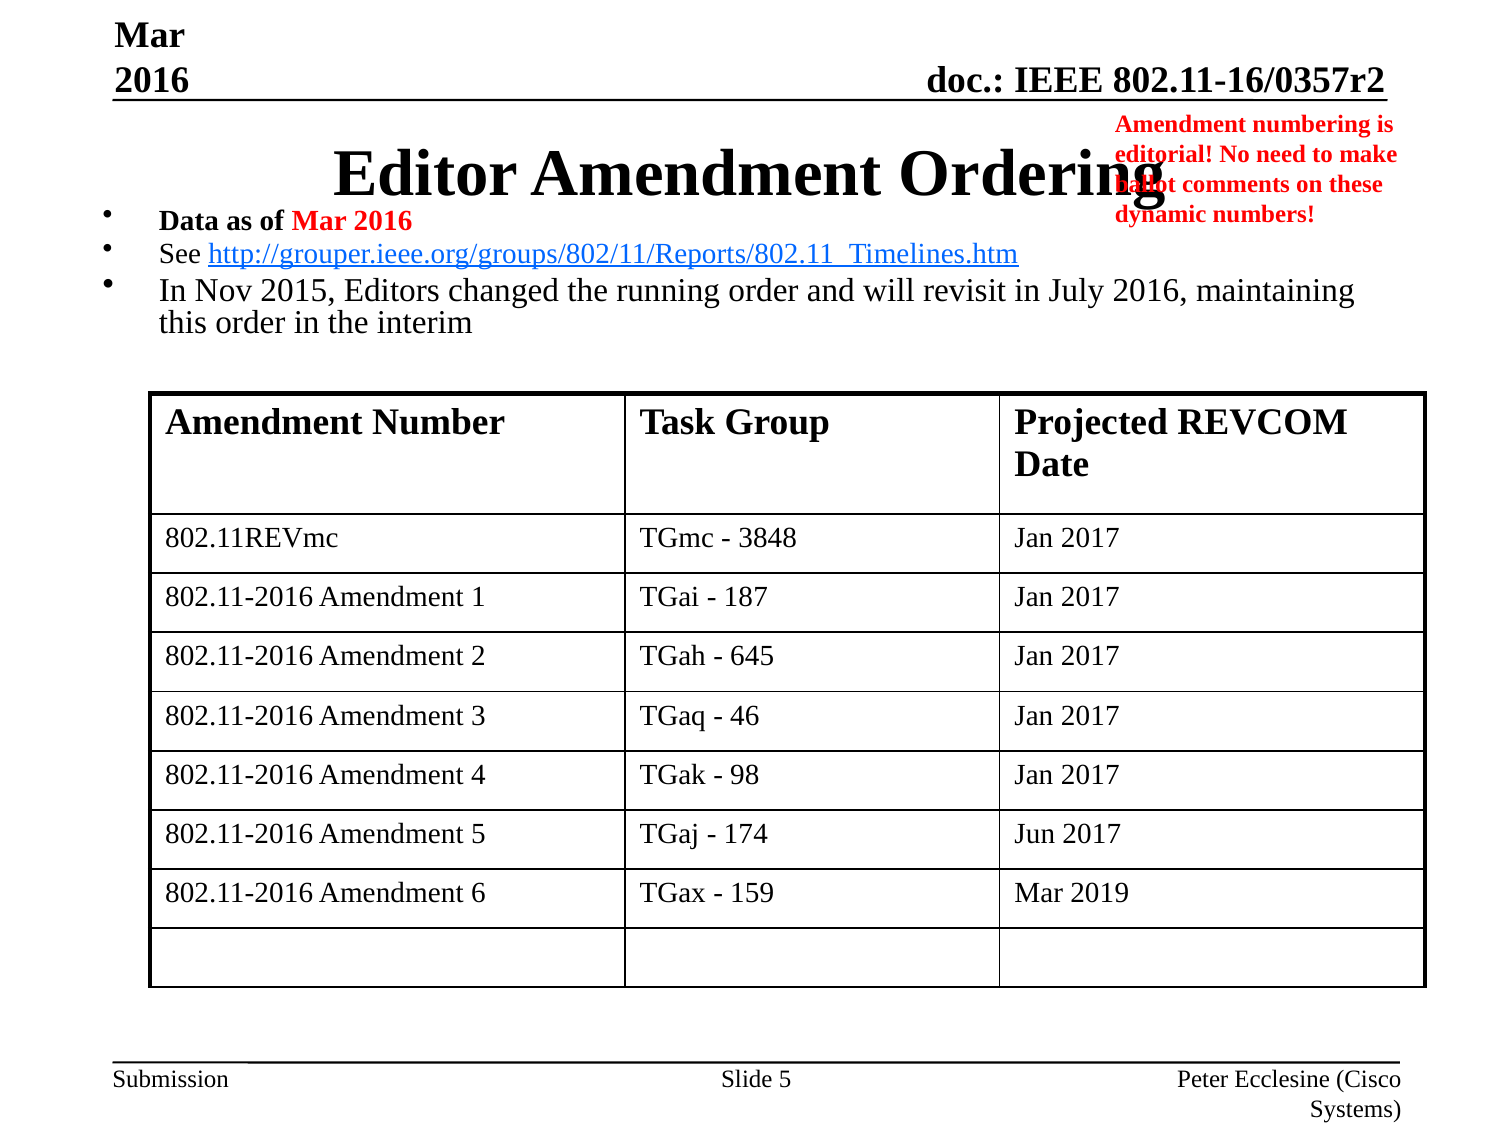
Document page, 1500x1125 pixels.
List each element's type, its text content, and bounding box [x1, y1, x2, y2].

table_cell Mar 2019 [1000, 870, 1423, 927]
slide_number Slide 5 [714, 1061, 798, 1093]
table_cell Jan 2017 [1000, 752, 1423, 809]
table_cell [1000, 929, 1423, 986]
table_cell Jan 2017 [1000, 692, 1423, 750]
table_cell TGai - 187 [626, 574, 999, 631]
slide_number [114, 54, 265, 101]
title Editor Amendment Ordering [112, 112, 1100, 200]
table_cell Jan 2017 [1000, 574, 1423, 631]
table_cell 802.11-2016 Amendment 4 [152, 752, 624, 809]
footer Peter Ecclesine (Cisco Systems) [1164, 1061, 1402, 1093]
text_box Data as of Mar 2016 See http://grouper.ieee.org/groups/802/11/Reports/802.11_Timelines.htm In Nov 2015, Editors changed the running order and will revisit in July 2016, maintaining this order in the interim [87, 200, 1388, 388]
table_cell 802.11-2016 Amendment 6 [152, 870, 624, 927]
table_cell TGmc - 3848 [626, 515, 999, 572]
table_header Task Group [626, 396, 999, 513]
table_header Projected REVCOM Date [1000, 396, 1423, 513]
table_cell Jan 2017 [1000, 633, 1423, 691]
table_cell TGaq - 46 [626, 692, 999, 750]
table_cell 802.11-2016 Amendment 2 [152, 633, 624, 691]
table_cell TGax - 159 [626, 870, 999, 927]
table_cell Jun 2017 [1000, 811, 1423, 868]
table_cell TGak - 98 [626, 752, 999, 809]
table_cell TGah - 645 [626, 633, 999, 691]
table_cell 802.11-2016 Amendment 1 [152, 574, 624, 631]
text_box Amendment numbering is editorial! No need to make ballot comments on these dynamic numbers! [1100, 99, 1425, 235]
table_cell 802.11-2016 Amendment 3 [152, 692, 624, 750]
table_cell 802.11REVmc [152, 515, 624, 572]
table_cell 802.11-2016 Amendment 5 [152, 811, 624, 868]
table_header Amendment Number [152, 396, 624, 513]
table_cell Jan 2017 [1000, 515, 1423, 572]
table_cell [152, 929, 624, 986]
table_cell TGaj - 174 [626, 811, 999, 868]
table_cell [626, 929, 999, 986]
